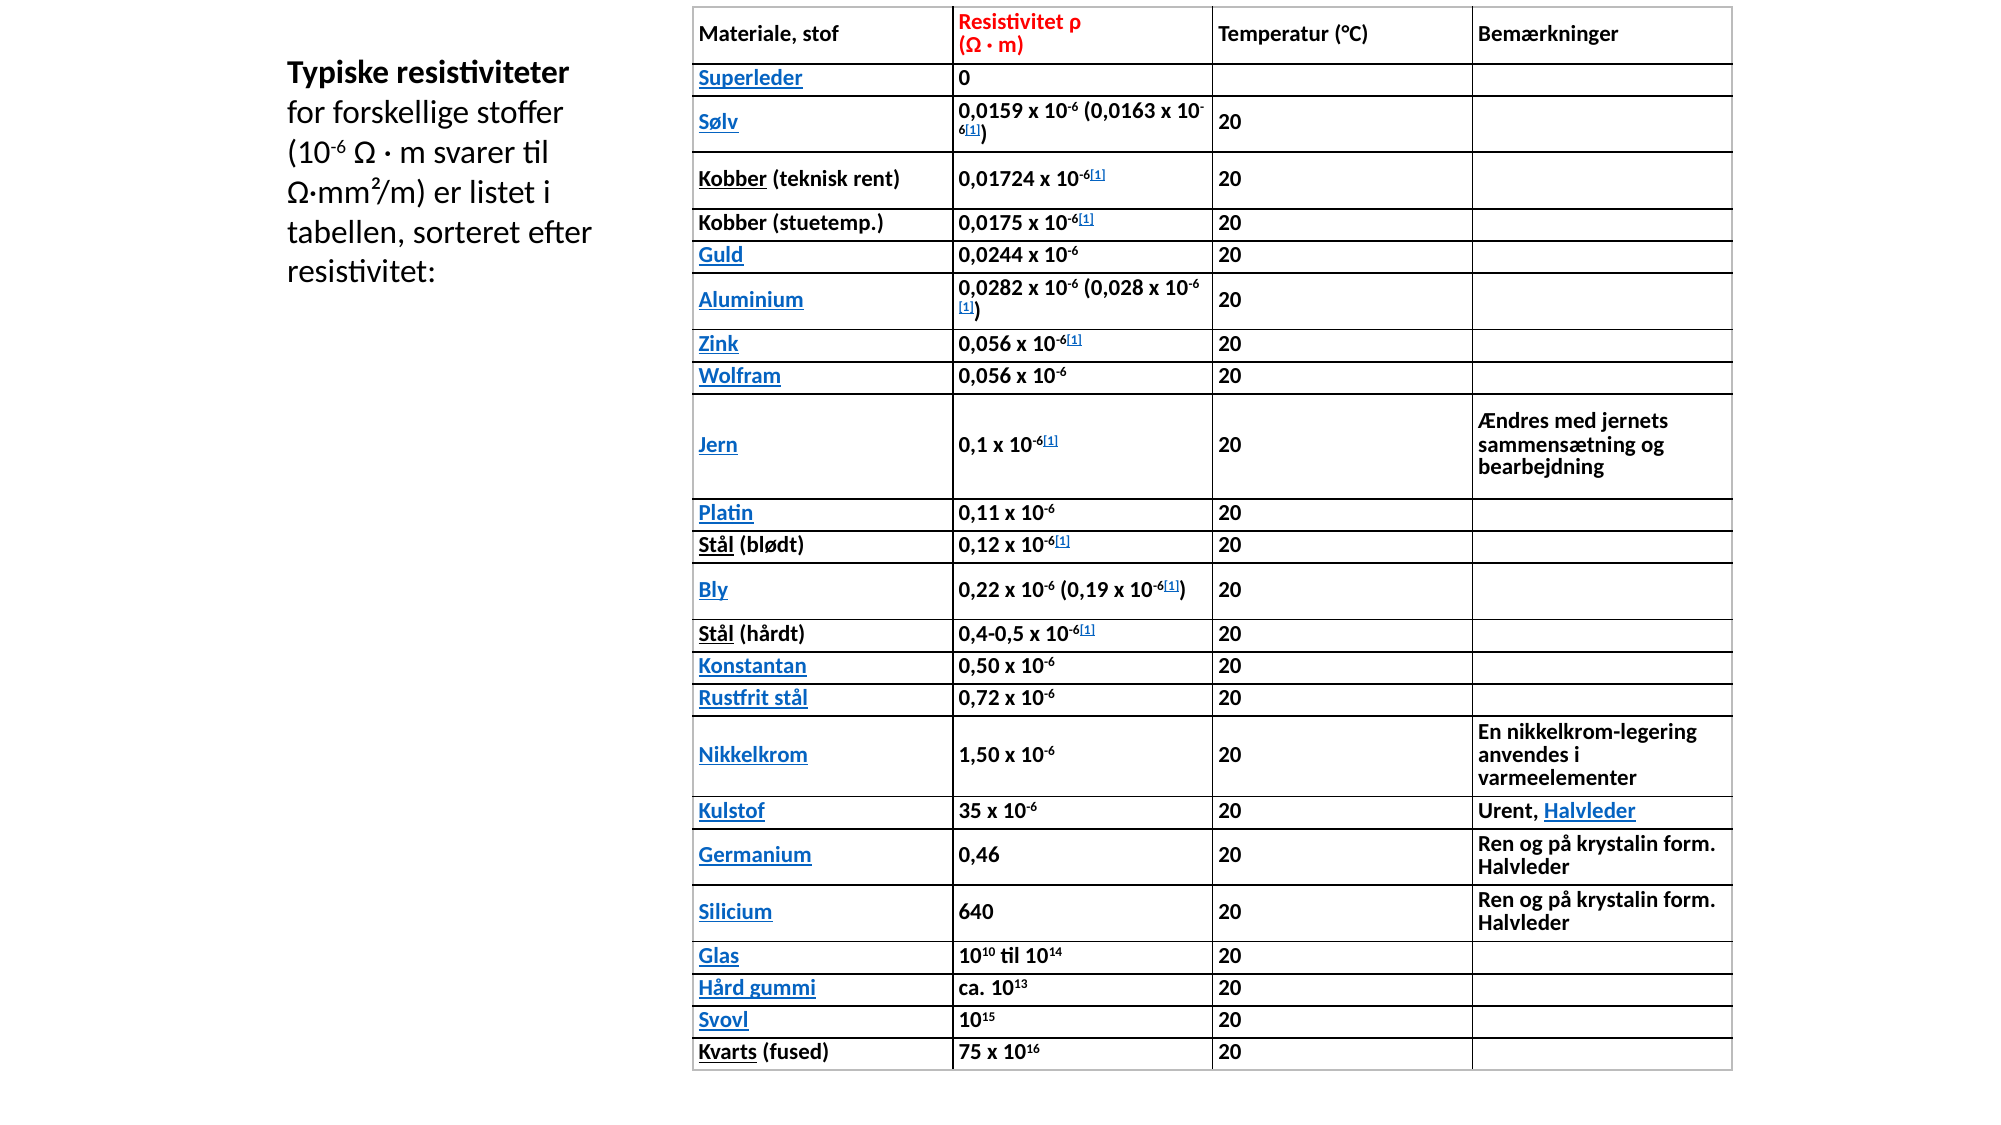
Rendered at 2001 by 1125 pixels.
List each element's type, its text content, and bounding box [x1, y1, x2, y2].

table_header Resistivitet ρ (Ω · m) [954, 8, 1212, 63]
table_cell 20 [1213, 500, 1472, 530]
table_cell 20 [1213, 395, 1472, 498]
table_cell 20 [1213, 1007, 1472, 1037]
table_cell Rustfrit stål [694, 685, 952, 715]
table_cell 20 [1213, 1039, 1472, 1069]
table_cell Svovl [694, 1007, 952, 1037]
table_header Bemærkninger [1473, 8, 1731, 63]
table_cell [1473, 1007, 1731, 1037]
table_cell 0,72 x 10-6 [954, 685, 1212, 715]
table_cell 20 [1213, 153, 1472, 208]
table_cell 0,056 x 10-6 [954, 363, 1212, 393]
table_cell [1473, 620, 1731, 651]
table_cell 0,0159 x 10-6 (0,0163 x 10-6[1]) [954, 97, 1212, 151]
table_cell 20 [1213, 975, 1472, 1005]
table_cell 1,50 x 10-6 [954, 717, 1212, 796]
table_cell [1473, 532, 1731, 562]
table_cell 35 x 10-6 [954, 797, 1212, 828]
table_cell 20 [1213, 830, 1472, 884]
table_cell 20 [1213, 564, 1472, 619]
table_cell 20 [1213, 242, 1472, 272]
table_cell 20 [1213, 717, 1472, 796]
table_cell Superleder [694, 65, 952, 95]
table_cell Konstantan [694, 653, 952, 683]
table_cell Kvarts (fused) [694, 1039, 952, 1069]
table_cell Jern [694, 395, 952, 498]
table_cell [1473, 330, 1731, 361]
table_cell [1473, 1039, 1731, 1069]
table_cell Kobber (stuetemp.) [694, 210, 952, 240]
table_cell Stål (blødt) [694, 532, 952, 562]
table_cell 20 [1213, 97, 1472, 151]
table_cell [1473, 653, 1731, 683]
table_cell Ren og på krystalin form. Halvleder [1473, 830, 1731, 884]
table_cell 0,0175 x 10-6[1] [954, 210, 1212, 240]
table_cell Guld [694, 242, 952, 272]
table_cell [1473, 564, 1731, 619]
table_cell 1010 til 1014 [954, 942, 1212, 973]
table_cell Kulstof [694, 797, 952, 828]
table_cell [1473, 153, 1731, 208]
table_cell [1473, 685, 1731, 715]
table_header Materiale, stof [694, 8, 952, 63]
table_cell 0,0282 x 10-6 (0,028 x 10-6[1]) [954, 274, 1212, 329]
table_cell [1473, 97, 1731, 151]
table_cell [1473, 975, 1731, 1005]
table_cell 20 [1213, 886, 1472, 941]
table_cell 0,12 x 10-6[1] [954, 532, 1212, 562]
table_header Temperatur (°C) [1213, 8, 1472, 63]
table_cell Hård gummi [694, 975, 952, 1005]
table_cell 0,50 x 10-6 [954, 653, 1212, 683]
table_cell [1473, 65, 1731, 95]
table_cell 75 x 1016 [954, 1039, 1212, 1069]
table_cell Platin [694, 500, 952, 530]
table_cell [1473, 363, 1731, 393]
table_cell 20 [1213, 620, 1472, 651]
table_cell Germanium [694, 830, 952, 884]
table_cell [1473, 274, 1731, 329]
table_cell 0,4-0,5 x 10-6[1] [954, 620, 1212, 651]
table_cell Sølv [694, 97, 952, 151]
table_cell [1473, 210, 1731, 240]
table_cell [1213, 65, 1472, 95]
table_cell 20 [1213, 942, 1472, 973]
text_box Typiske resistiviteter for forskellige stoffer (10-6 Ω · m svarer til Ω·mm²/m) er listet i tabellen, sorteret efter resistivitet: [272, 42, 627, 297]
table_cell 0,1 x 10-6[1] [954, 395, 1212, 498]
table_cell 0 [954, 65, 1212, 95]
table_cell Zink [694, 330, 952, 361]
table_cell [1473, 500, 1731, 530]
table_cell Bly [694, 564, 952, 619]
table_cell ca. 1013 [954, 975, 1212, 1005]
table_cell 20 [1213, 685, 1472, 715]
table_cell 20 [1213, 210, 1472, 240]
table_cell Silicium [694, 886, 952, 941]
table_cell 0,11 x 10-6 [954, 500, 1212, 530]
table_cell Wolfram [694, 363, 952, 393]
table_cell Kobber (teknisk rent) [694, 153, 952, 208]
table_cell En nikkelkrom-legering anvendes i varmeelementer [1473, 717, 1731, 796]
table_cell 20 [1213, 653, 1472, 683]
table_cell 20 [1213, 330, 1472, 361]
table_cell Urent, Halvleder [1473, 797, 1731, 828]
table_cell Ændres med jernets sammensætning og bearbejdning [1473, 395, 1731, 498]
table_cell 20 [1213, 274, 1472, 329]
table_cell Stål (hårdt) [694, 620, 952, 651]
table_cell 20 [1213, 532, 1472, 562]
table_cell 0,056 x 10-6[1] [954, 330, 1212, 361]
table_cell 0,22 x 10-6 (0,19 x 10-6[1]) [954, 564, 1212, 619]
table_cell 20 [1213, 363, 1472, 393]
table_cell Aluminium [694, 274, 952, 329]
table_cell Ren og på krystalin form. Halvleder [1473, 886, 1731, 941]
table_cell 0,0244 x 10-6 [954, 242, 1212, 272]
table_cell 0,46 [954, 830, 1212, 884]
table_cell 1015 [954, 1007, 1212, 1037]
table_cell 640 [954, 886, 1212, 941]
table_cell Glas [694, 942, 952, 973]
table_cell [1473, 242, 1731, 272]
table_cell 0,01724 x 10-6[1] [954, 153, 1212, 208]
table_cell Nikkelkrom [694, 717, 952, 796]
table_cell 20 [1213, 797, 1472, 828]
table_cell [1473, 942, 1731, 973]
